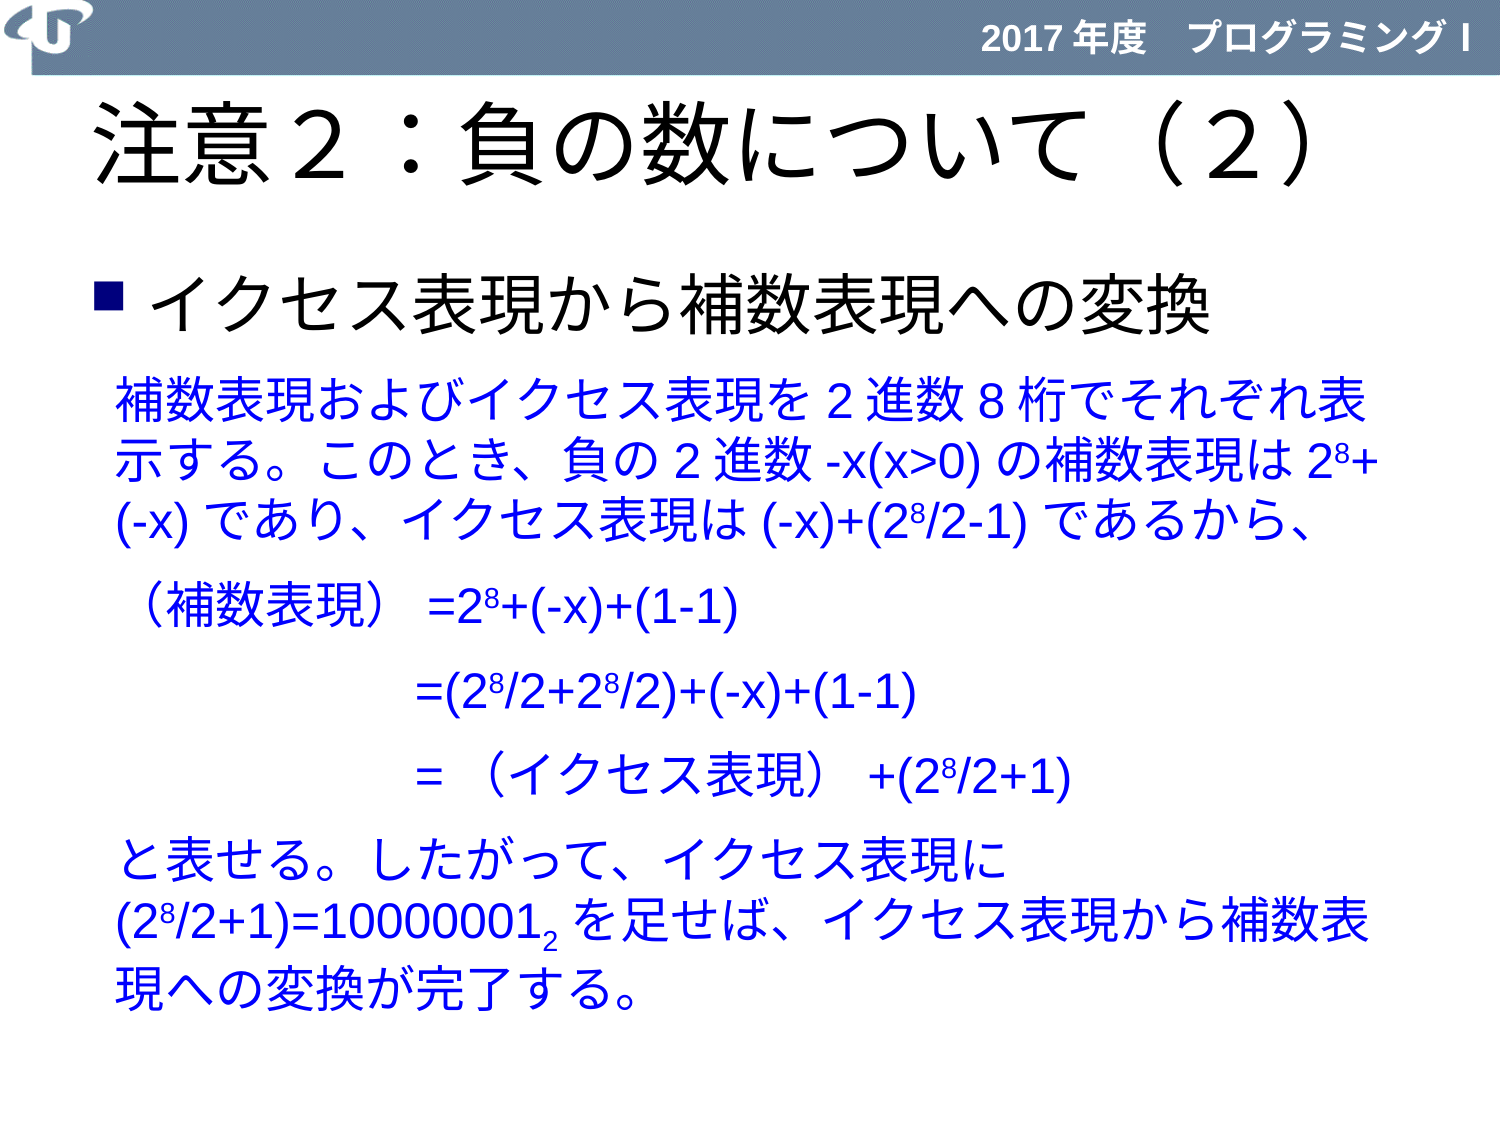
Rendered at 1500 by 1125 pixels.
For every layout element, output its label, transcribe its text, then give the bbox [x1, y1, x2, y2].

list イクセス表現から補数表現への変換 [75, 255, 1425, 362]
title 注意２：負の数について（２） [75, 75, 1425, 208]
text_box 補数表現およびイクセス表現を2進数8桁でそれぞれ表示する。このとき、負の2進数-x(x>0)の補数表現は28+(-x)であり、イクセス表現は(-x)+(28/2-1)であるから、 （補数表現）=28+(-x)+(1-1) =(28/2+28/2)+(-x)+(1-1) =（イクセス表現）+(28/2+1) と表せる。したがって、イクセス表現に(28/2+1)=100000012を足せば、イクセス表現から補数表現への変換が完了する。 [100, 361, 1400, 1025]
picture [0, 0, 1500, 1125]
